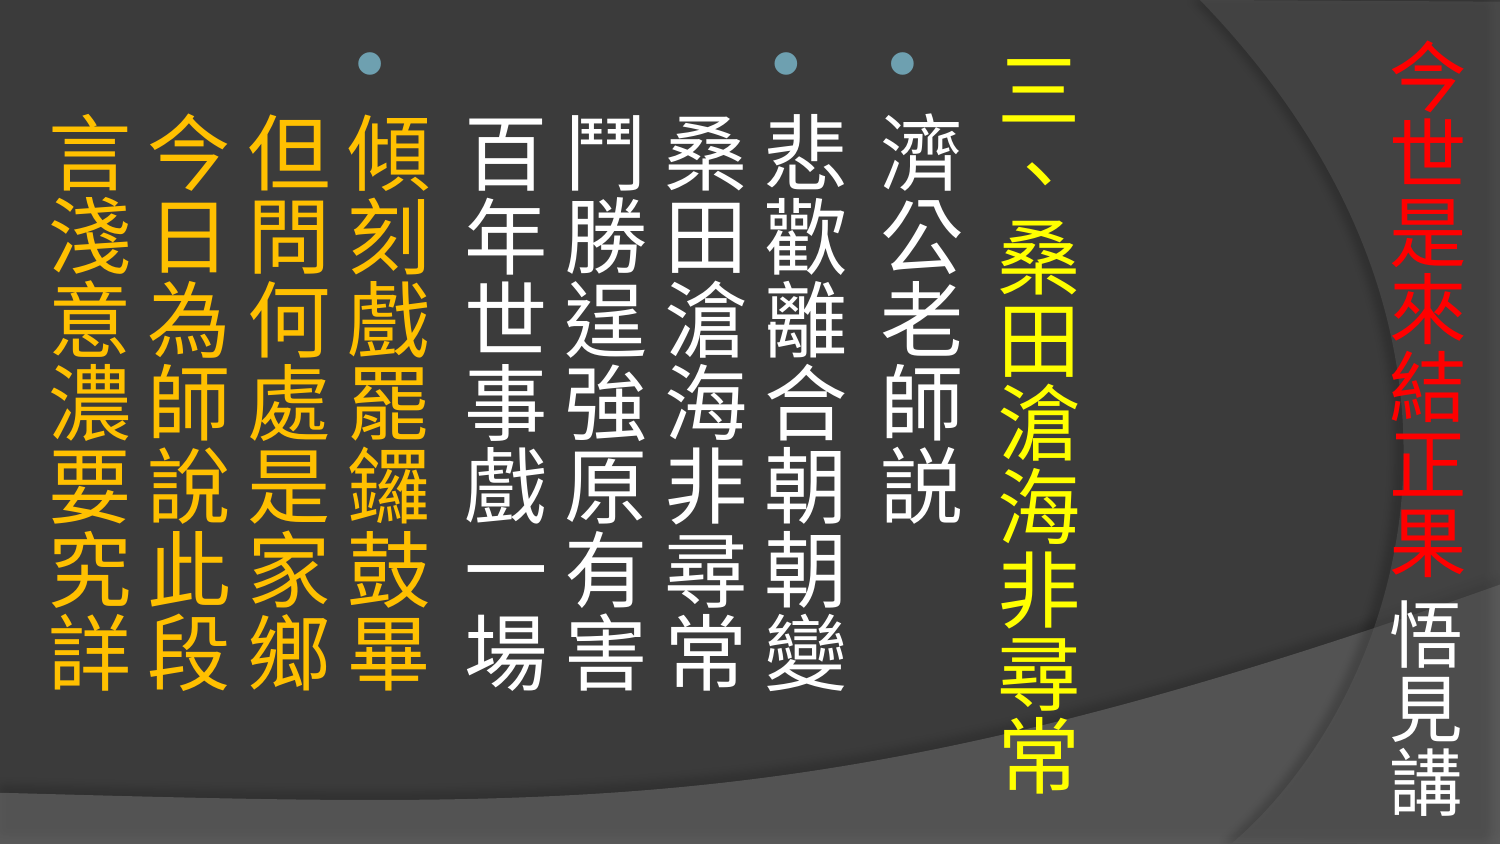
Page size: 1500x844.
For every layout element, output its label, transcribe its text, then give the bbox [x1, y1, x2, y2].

title 今世是來結正果 悟見講 [1366, 30, 1485, 828]
list 三、桑田滄海非尋常 濟公老師説 悲歡離合朝朝變 桑田滄海非尋常 鬥勝逞強原有害 百年世事戲一場 傾刻戲罷鑼鼓畢 但問何處是家鄉 今日為師說此段 言淺意濃要究詳 [29, 27, 1365, 820]
